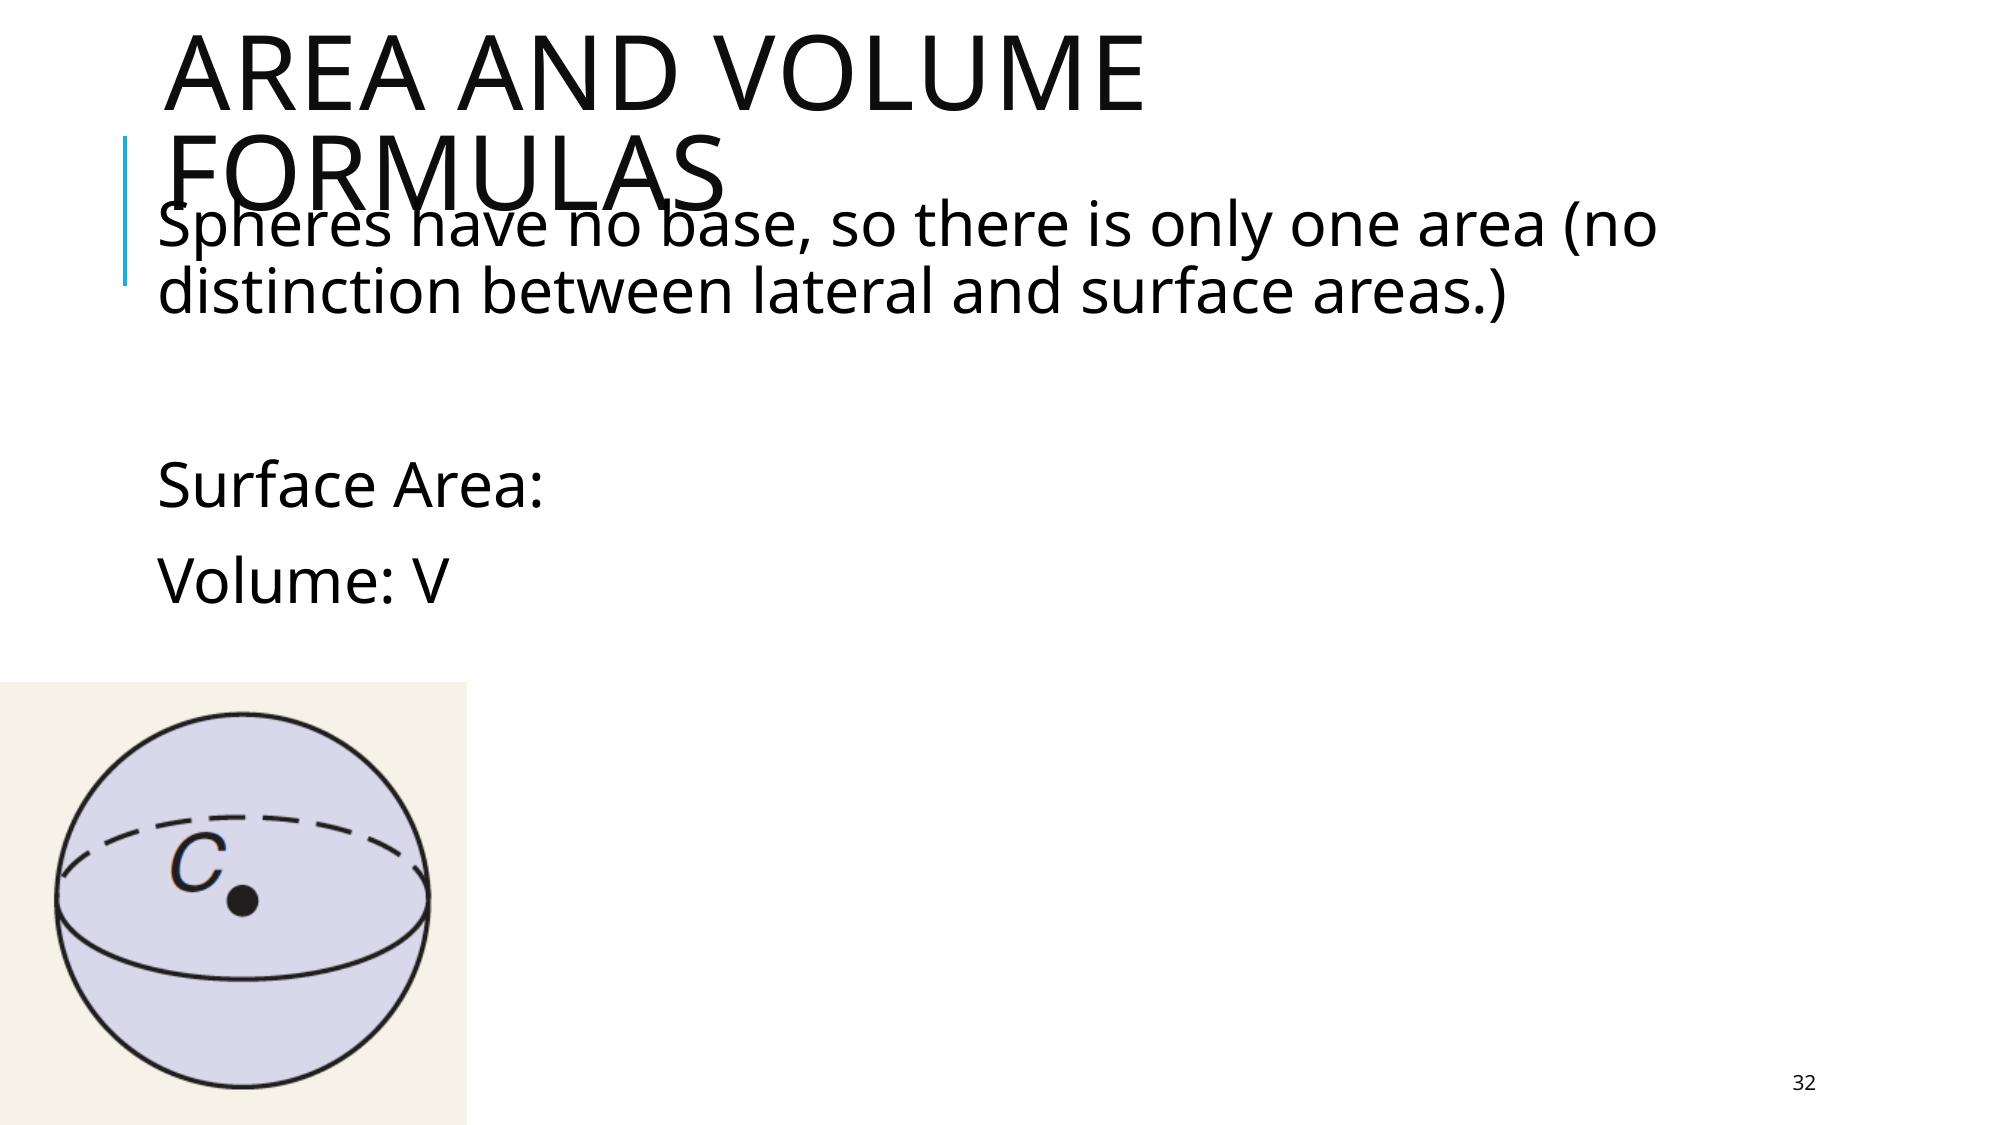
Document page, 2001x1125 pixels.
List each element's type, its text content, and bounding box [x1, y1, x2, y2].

picture [0, 682, 468, 1125]
slide_number 32 [1777, 1061, 1938, 1107]
title Area and Volume Formulas [149, 7, 1744, 254]
